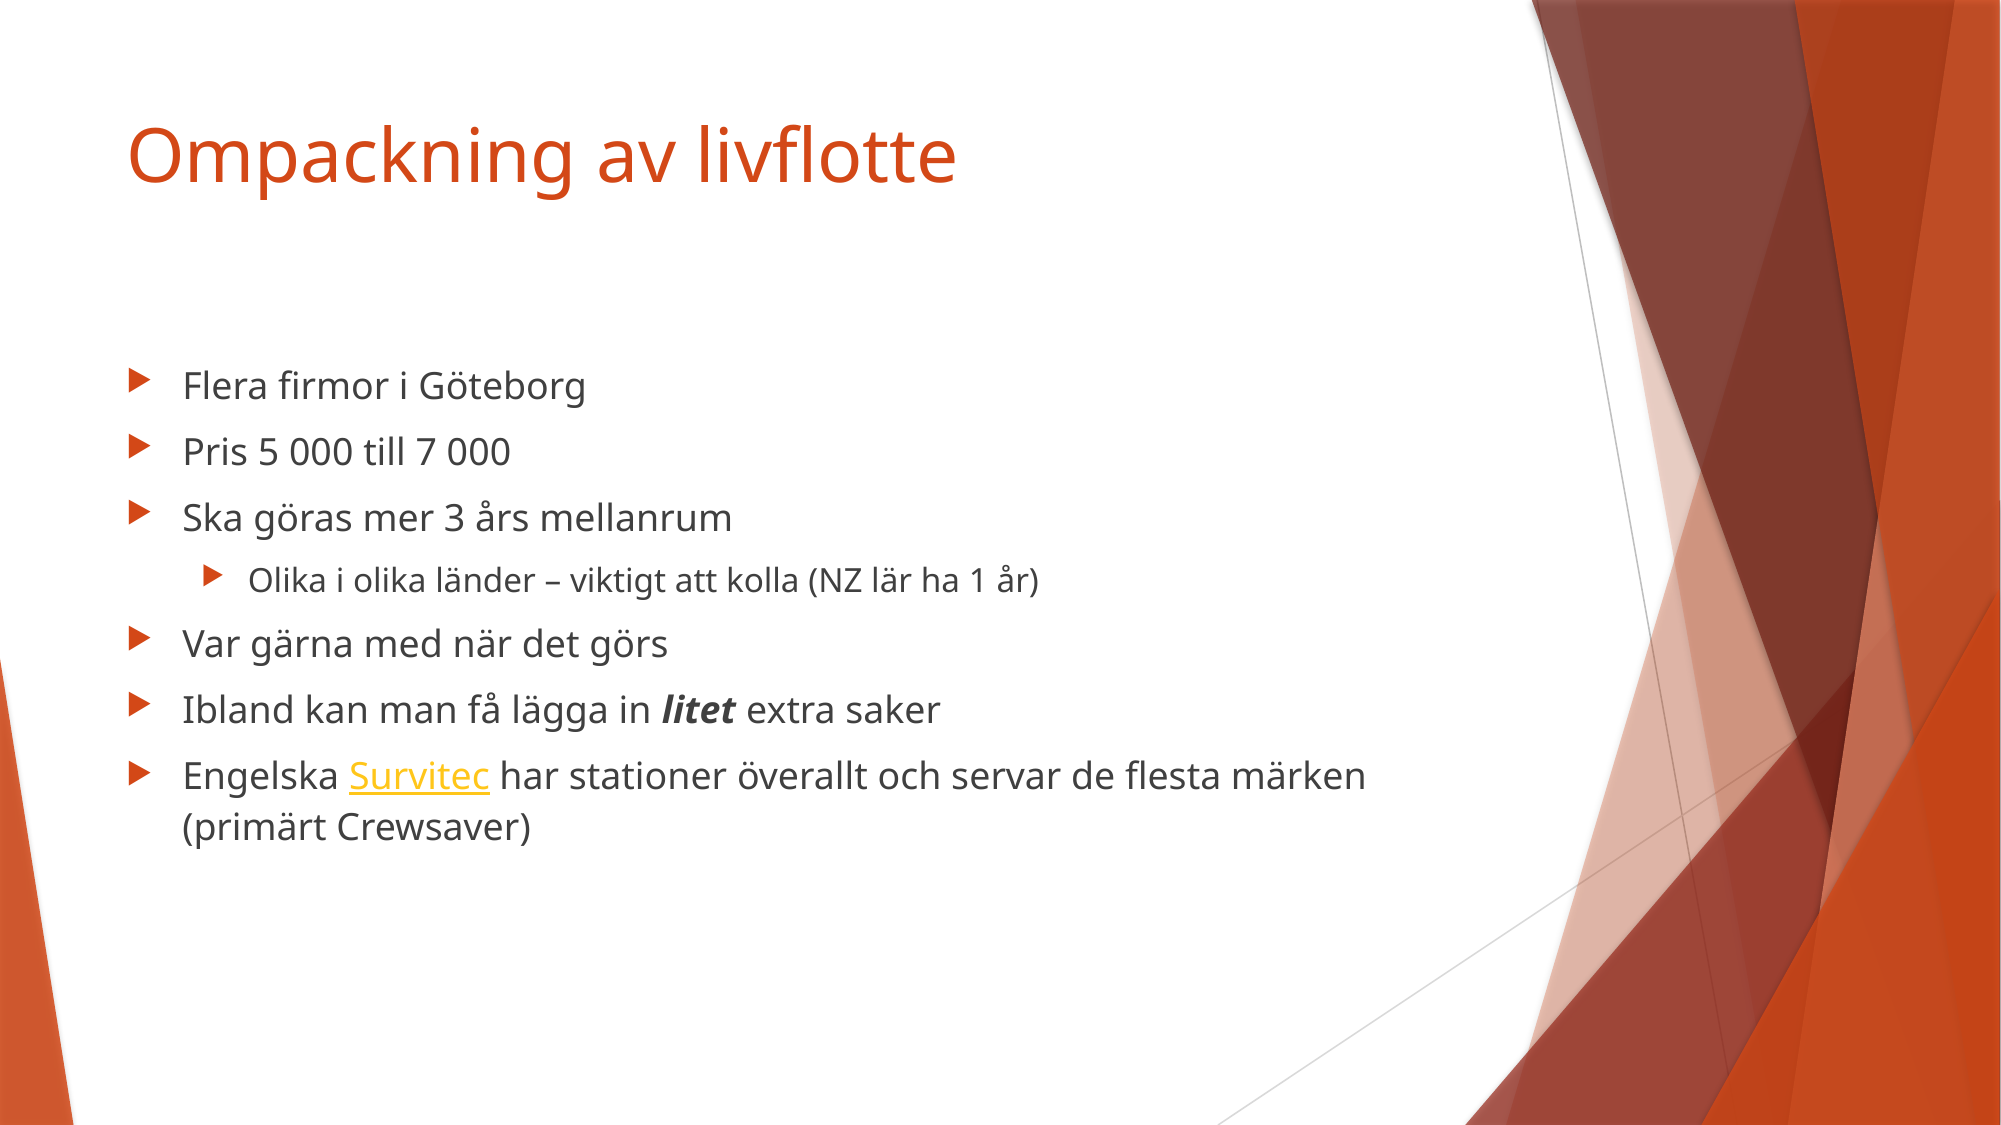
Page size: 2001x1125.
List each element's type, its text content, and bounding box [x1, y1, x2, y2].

title Ompackning av livflotte [111, 99, 1522, 317]
list Flera firmor i Göteborg Pris 5 000 till 7 000 Ska göras mer 3 års mellanrum Olika i olika länder – viktigt att kolla (NZ lär ha 1 år) Var gärna med när det görs Ibland kan man få lägga in litet extra saker Engelska Survitec har stationer överallt och servar de flesta märken (primärt Crewsaver) [111, 354, 1522, 992]
